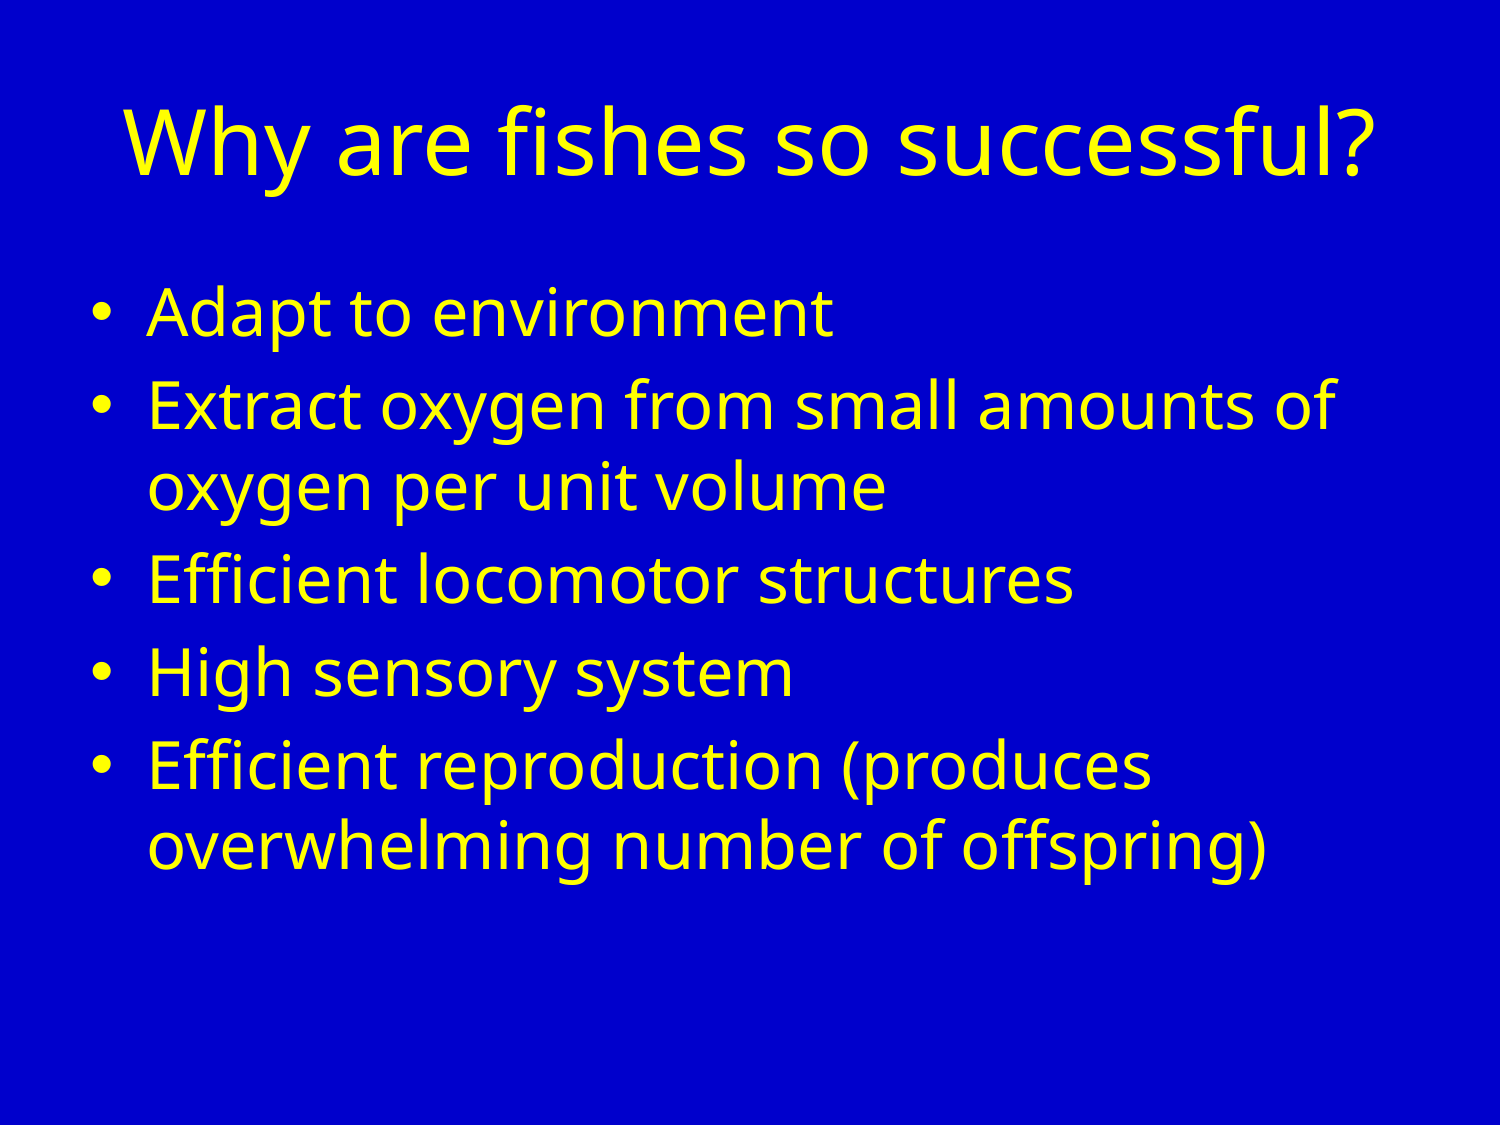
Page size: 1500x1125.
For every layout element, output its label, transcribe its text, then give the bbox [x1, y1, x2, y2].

list Adapt to environment Extract oxygen from small amounts of oxygen per unit volume Efficient locomotor structures High sensory system Efficient reproduction (produces overwhelming number of offspring) [74, 262, 1426, 1006]
title Why are fishes so successful? [74, 44, 1426, 233]
